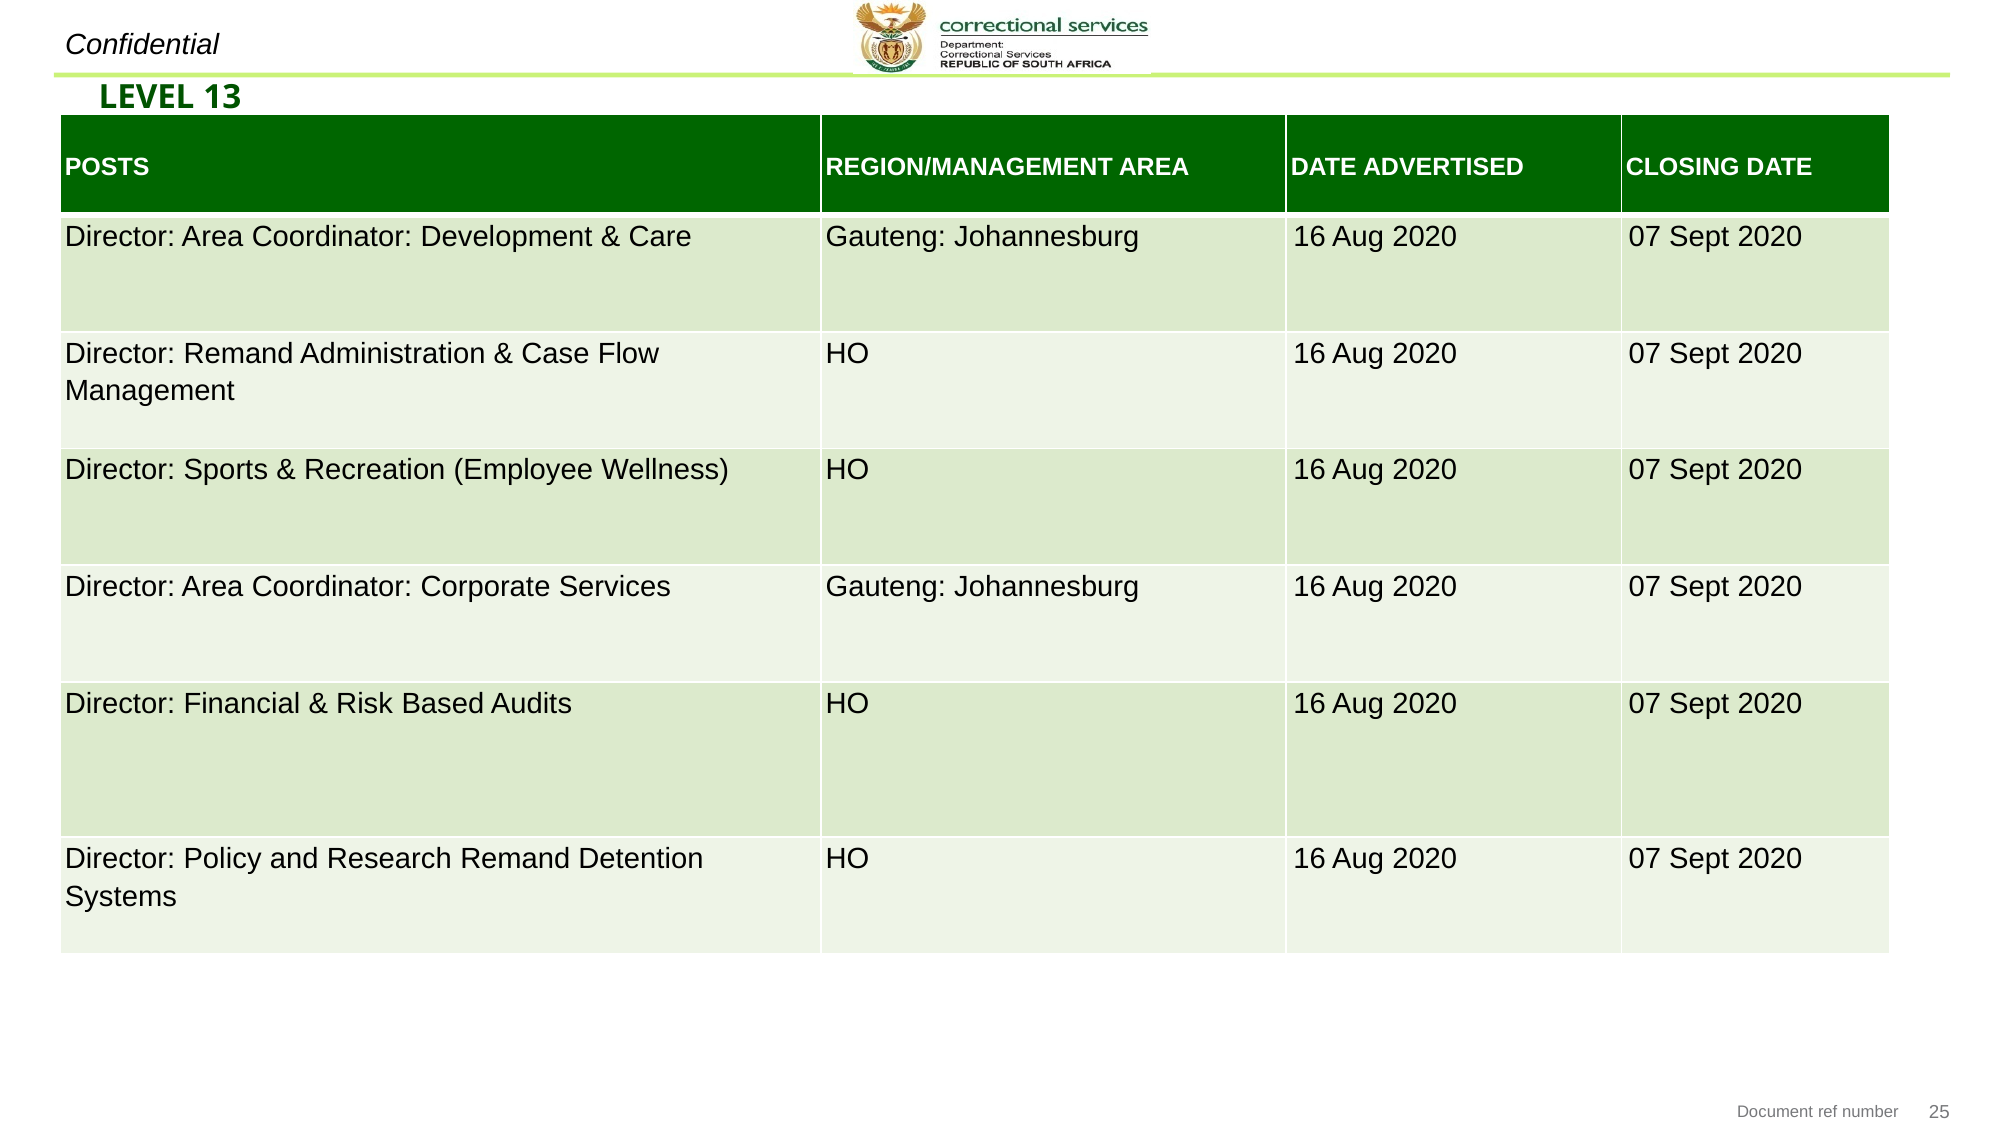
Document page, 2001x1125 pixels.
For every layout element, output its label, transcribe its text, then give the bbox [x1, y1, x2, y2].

table_header CLOSING DATE [1622, 115, 1889, 212]
table_cell Director: Remand Administration & Case Flow Management [61, 333, 820, 448]
table_cell 07 Sept 2020 [1622, 683, 1889, 836]
table_cell 16 Aug 2020 [1287, 838, 1621, 953]
table_cell HO [822, 683, 1285, 836]
table_cell Gauteng: Johannesburg [822, 566, 1285, 681]
table_cell 07 Sept 2020 [1622, 449, 1889, 564]
table_cell 07 Sept 2020 [1622, 566, 1889, 681]
table_cell 16 Aug 2020 [1287, 566, 1621, 681]
table_cell HO [822, 333, 1285, 448]
text_box LEVEL 13 [83, 67, 1434, 123]
table_cell 16 Aug 2020 [1287, 218, 1621, 331]
table_cell Director: Area Coordinator: Development & Care [61, 218, 820, 331]
picture [853, 0, 1151, 67]
table_cell 16 Aug 2020 [1287, 683, 1621, 836]
table_cell Gauteng: Johannesburg [822, 218, 1285, 331]
table_cell 07 Sept 2020 [1622, 838, 1889, 953]
table_cell HO [822, 449, 1285, 564]
table_cell Director: Policy and Research Remand Detention Systems [61, 838, 820, 953]
table_cell 16 Aug 2020 [1287, 449, 1621, 564]
table_cell 07 Sept 2020 [1622, 333, 1889, 448]
table_cell Director: Sports & Recreation (Employee Wellness) [61, 449, 820, 564]
table_cell Director: Financial & Risk Based Audits [61, 683, 820, 836]
table_header REGION/MANAGEMENT AREA [822, 123, 1285, 212]
table_cell Director: Area Coordinator: Corporate Services [61, 566, 820, 681]
table_cell 07 Sept 2020 [1622, 218, 1889, 331]
table_cell 16 Aug 2020 [1287, 333, 1621, 448]
table_header POSTS [61, 115, 820, 212]
table_header DATE ADVERTISED [1287, 115, 1621, 212]
table_cell HO [822, 838, 1285, 953]
